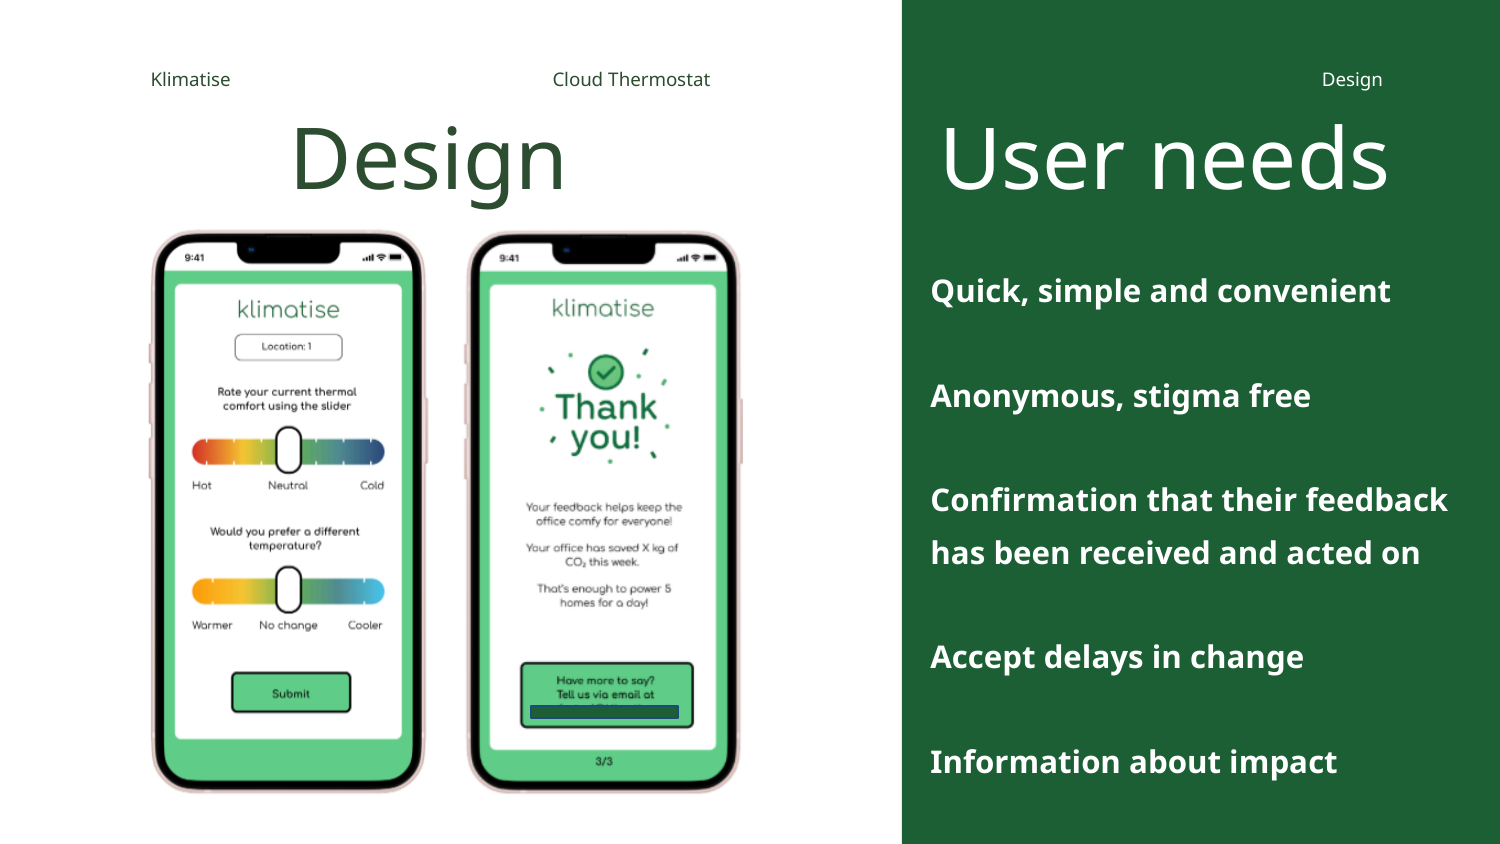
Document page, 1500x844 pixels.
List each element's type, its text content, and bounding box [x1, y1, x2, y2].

picture [129, 196, 783, 822]
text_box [901, 0, 1500, 844]
text_box Design [289, 110, 896, 209]
text_box Cloud Thermostat [552, 58, 778, 90]
text_box Klimatise [150, 58, 441, 90]
